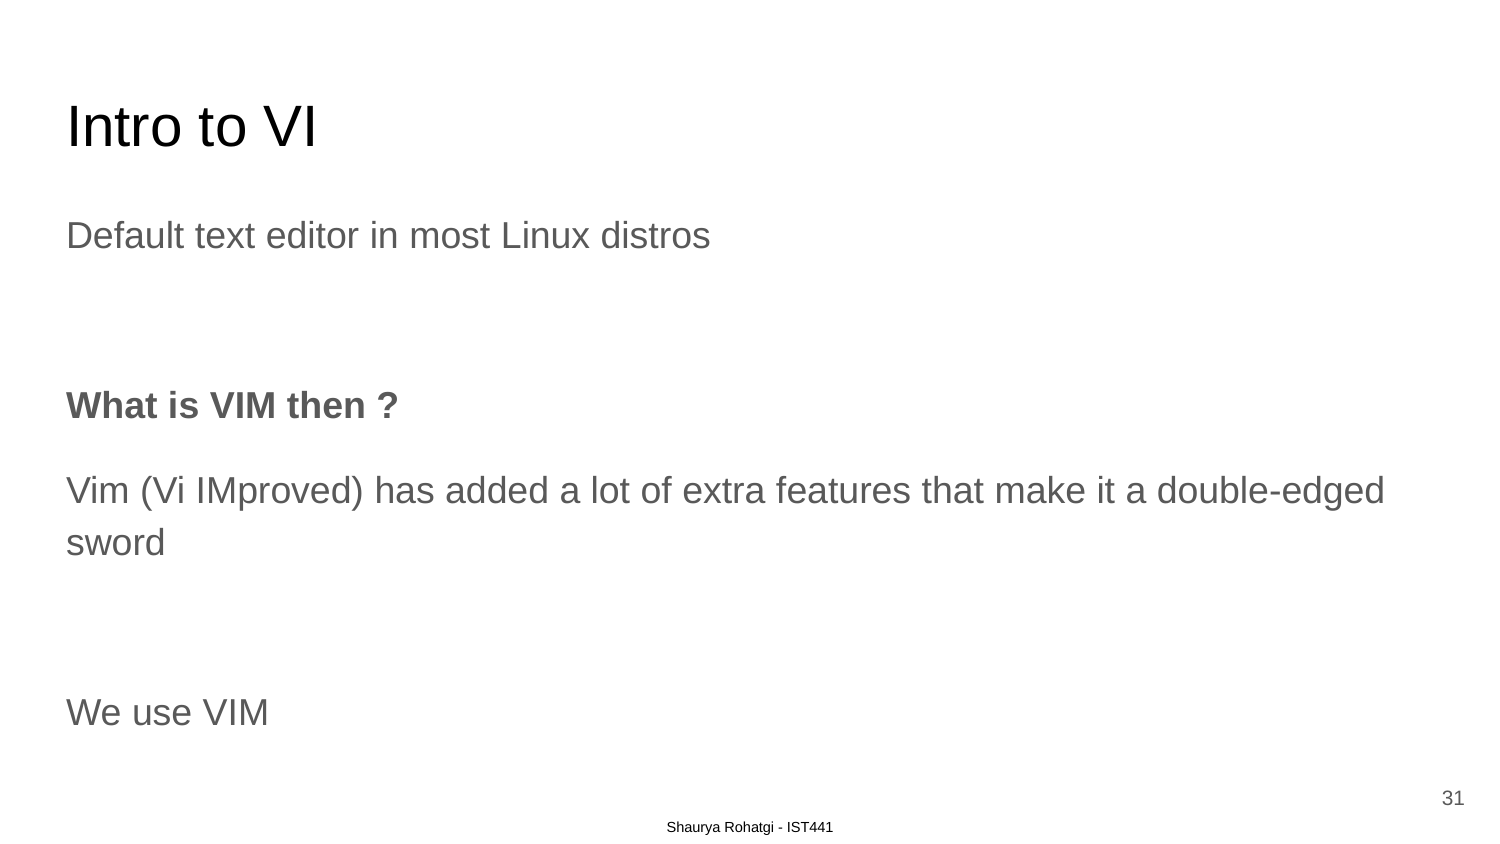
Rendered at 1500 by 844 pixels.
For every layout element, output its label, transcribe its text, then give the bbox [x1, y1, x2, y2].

slide_number ‹#› [1389, 764, 1480, 830]
text_box Shaurya Rohatgi - IST441 [647, 802, 853, 836]
title Intro to VI [51, 72, 1449, 167]
list Default text editor in most Linux distros What is VIM then ? Vim (Vi IMproved) has added a lot of extra features that make it a double-edged sword We use VIM [51, 189, 1449, 750]
